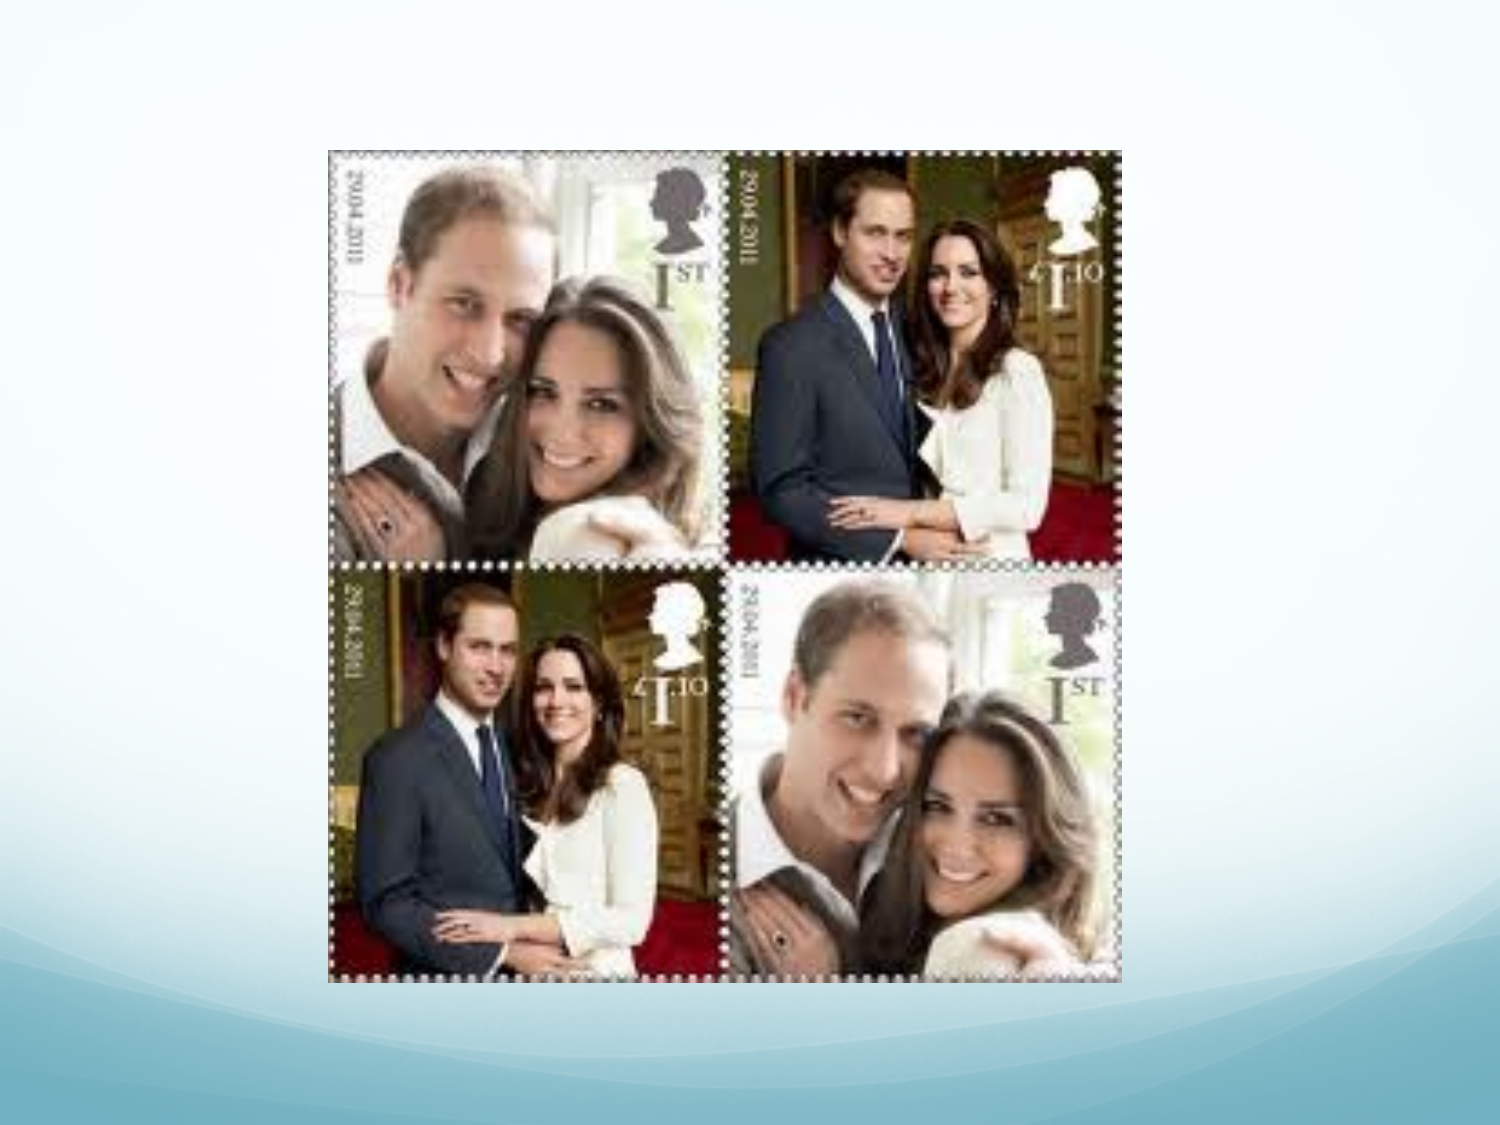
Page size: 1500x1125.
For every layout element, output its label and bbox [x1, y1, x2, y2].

picture [328, 149, 1122, 984]
